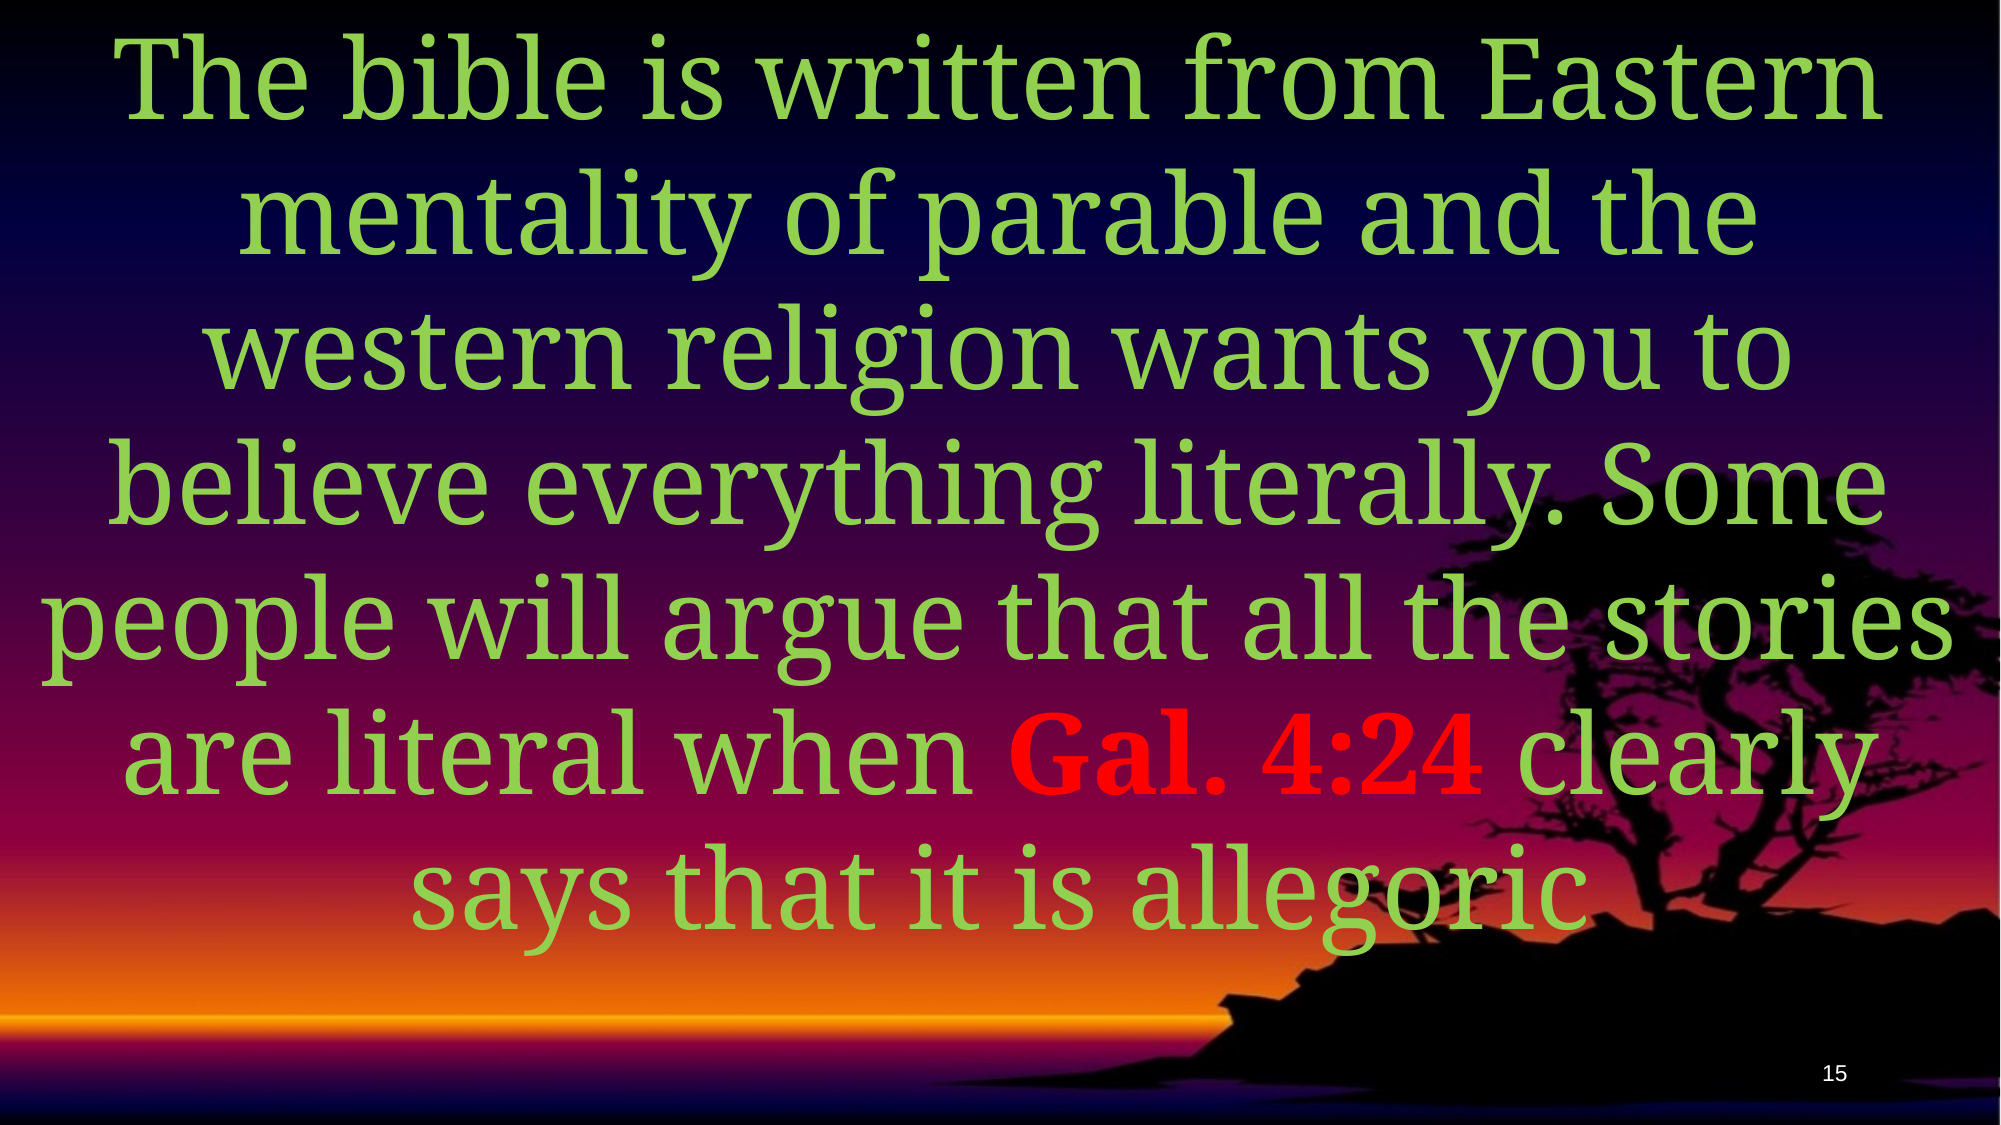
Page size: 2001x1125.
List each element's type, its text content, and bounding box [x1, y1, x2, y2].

slide_number 15 [1325, 1042, 1863, 1103]
text_box The bible is written from Eastern mentality of parable and the western religion wants you to believe everything literally. Some people will argue that all the stories are literal when Gal. 4:24 clearly says that it is allegoric [0, 0, 2000, 960]
picture [0, 0, 2001, 1125]
